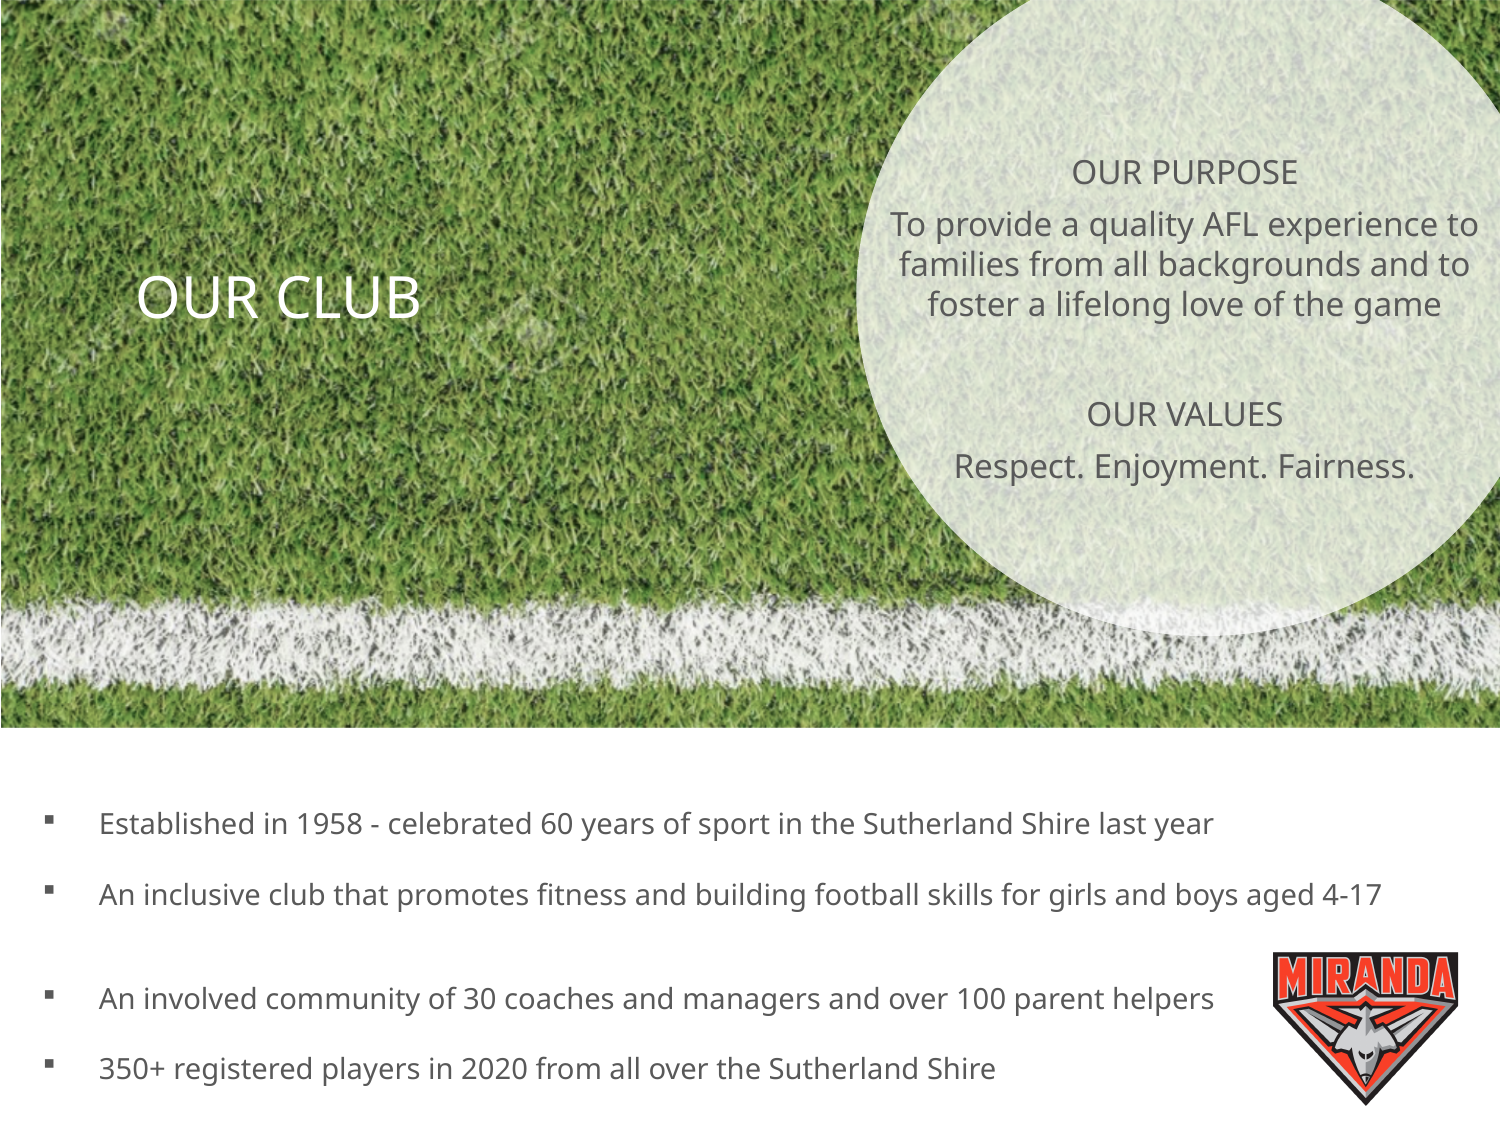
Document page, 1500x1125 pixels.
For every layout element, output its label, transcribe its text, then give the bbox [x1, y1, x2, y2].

text_box Established in 1958 - celebrated 60 years of sport in the Sutherland Shire last year An inclusive club that promotes fitness and building football skills for girls and boys aged 4-17 An involved community of 30 coaches and managers and over 100 parent helpers 350+ registered players in 2020 from all over the Sutherland Shire [27, 763, 1446, 1125]
picture [0, 0, 1500, 729]
picture [1272, 952, 1459, 1106]
